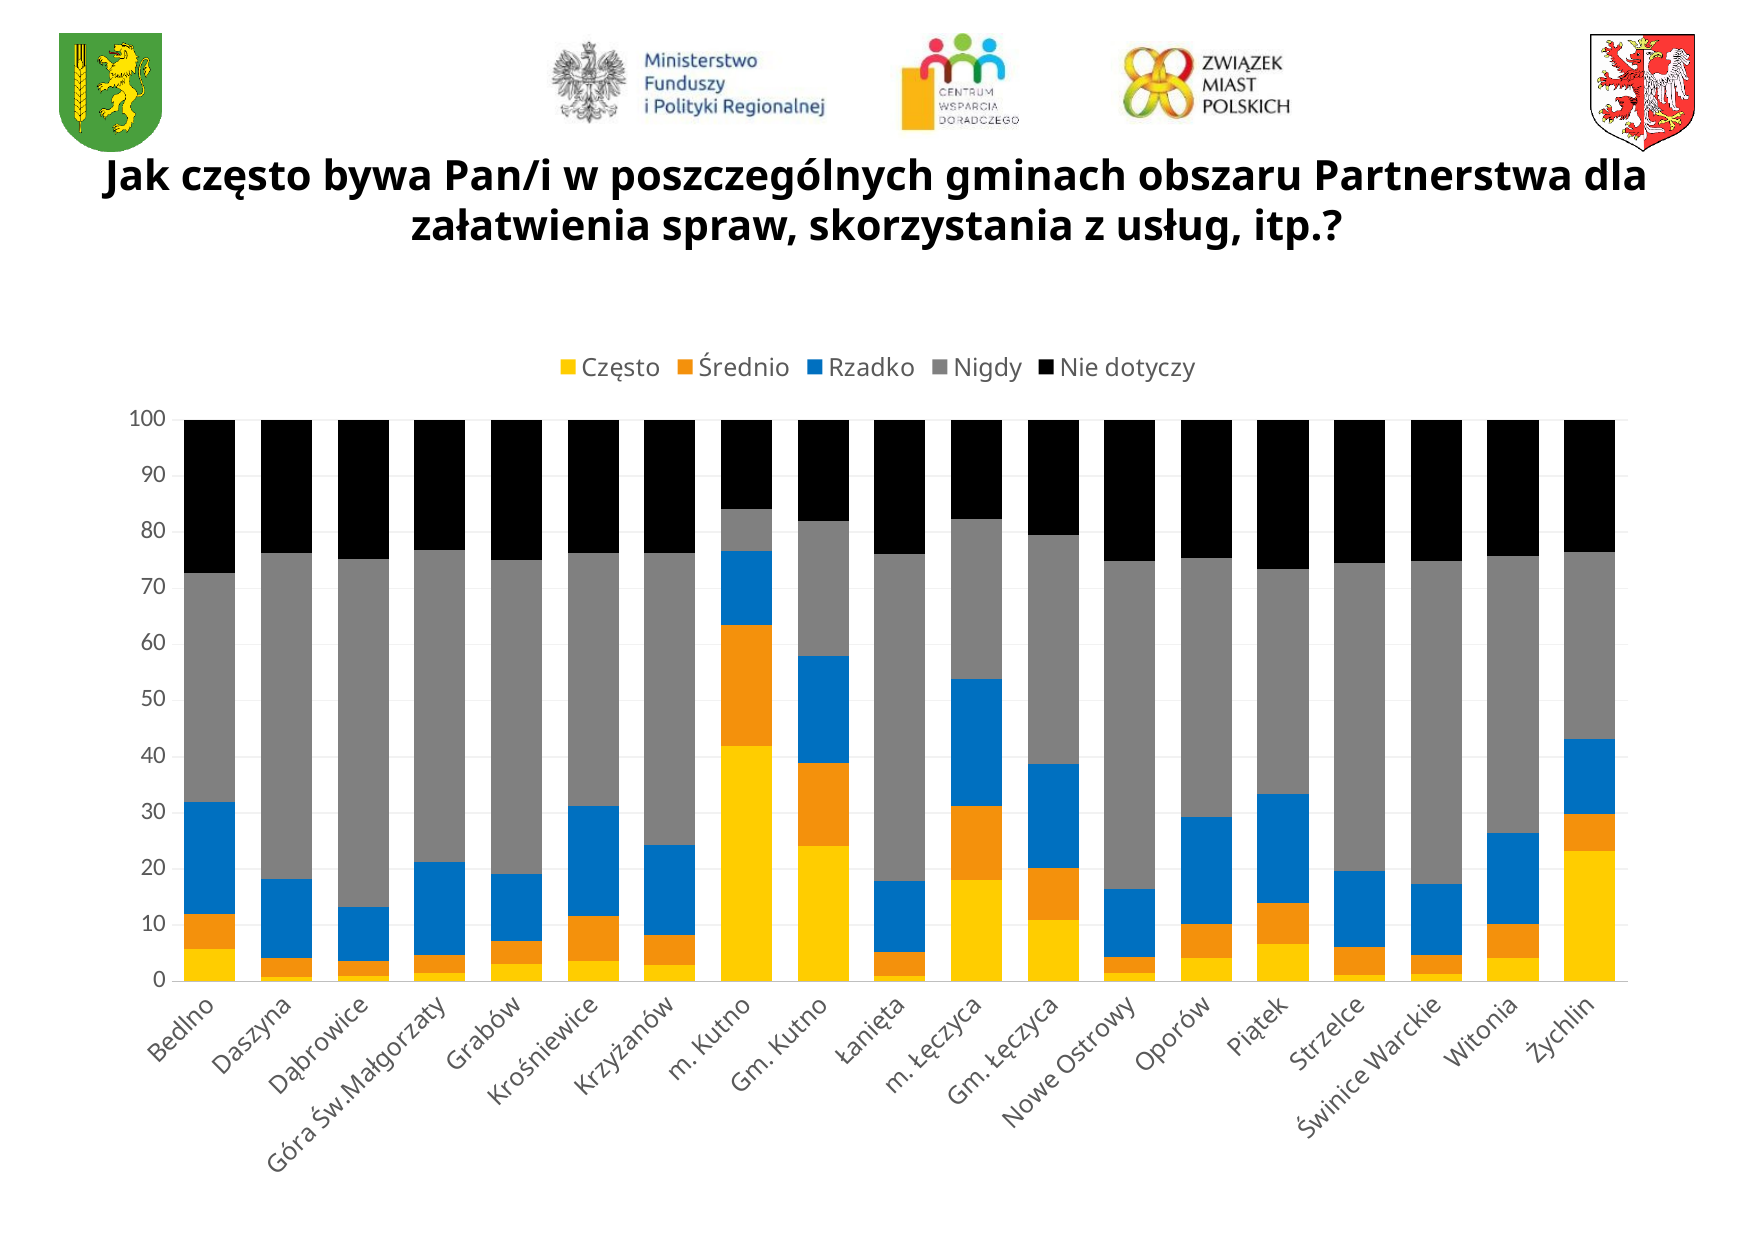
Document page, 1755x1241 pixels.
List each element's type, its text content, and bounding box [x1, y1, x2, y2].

picture [1589, 33, 1695, 152]
chart [96, 332, 1660, 1200]
text_box Jak często bywa Pan/i w poszczególnych gminach obszaru Partnerstwa dla załatwienia spraw, skorzystania z usług, itp.? [45, 141, 1709, 257]
text_box [1110, 41, 1292, 125]
text_box [546, 33, 828, 125]
picture [59, 33, 163, 152]
text_box [890, 33, 1020, 139]
